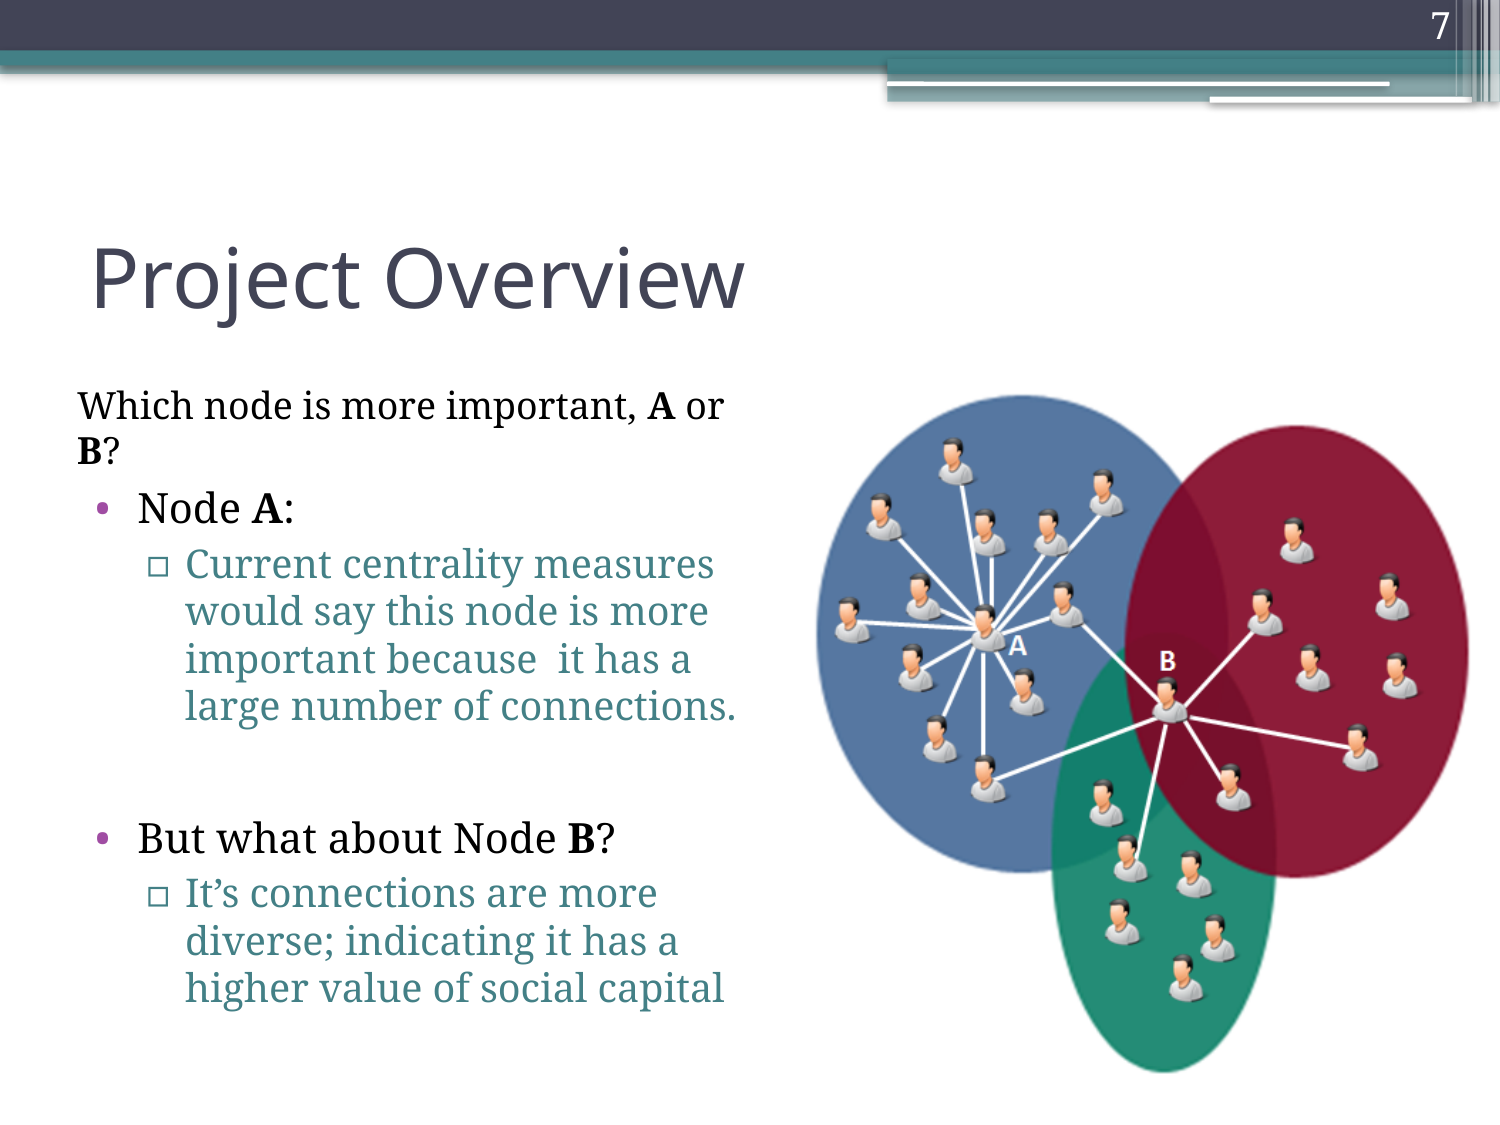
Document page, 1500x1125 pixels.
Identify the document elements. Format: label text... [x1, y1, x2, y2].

title Project Overview [75, 187, 1425, 363]
list Node A: Current centrality measures would say this node is more important because it has a large number of connections. But what about Node B? It’s connections are more diverse; indicating it has a higher value of social capital [62, 474, 800, 1112]
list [812, 385, 1476, 1096]
text_box Which node is more important, A or B? [62, 374, 750, 480]
slide_number 7 [1341, 0, 1466, 61]
